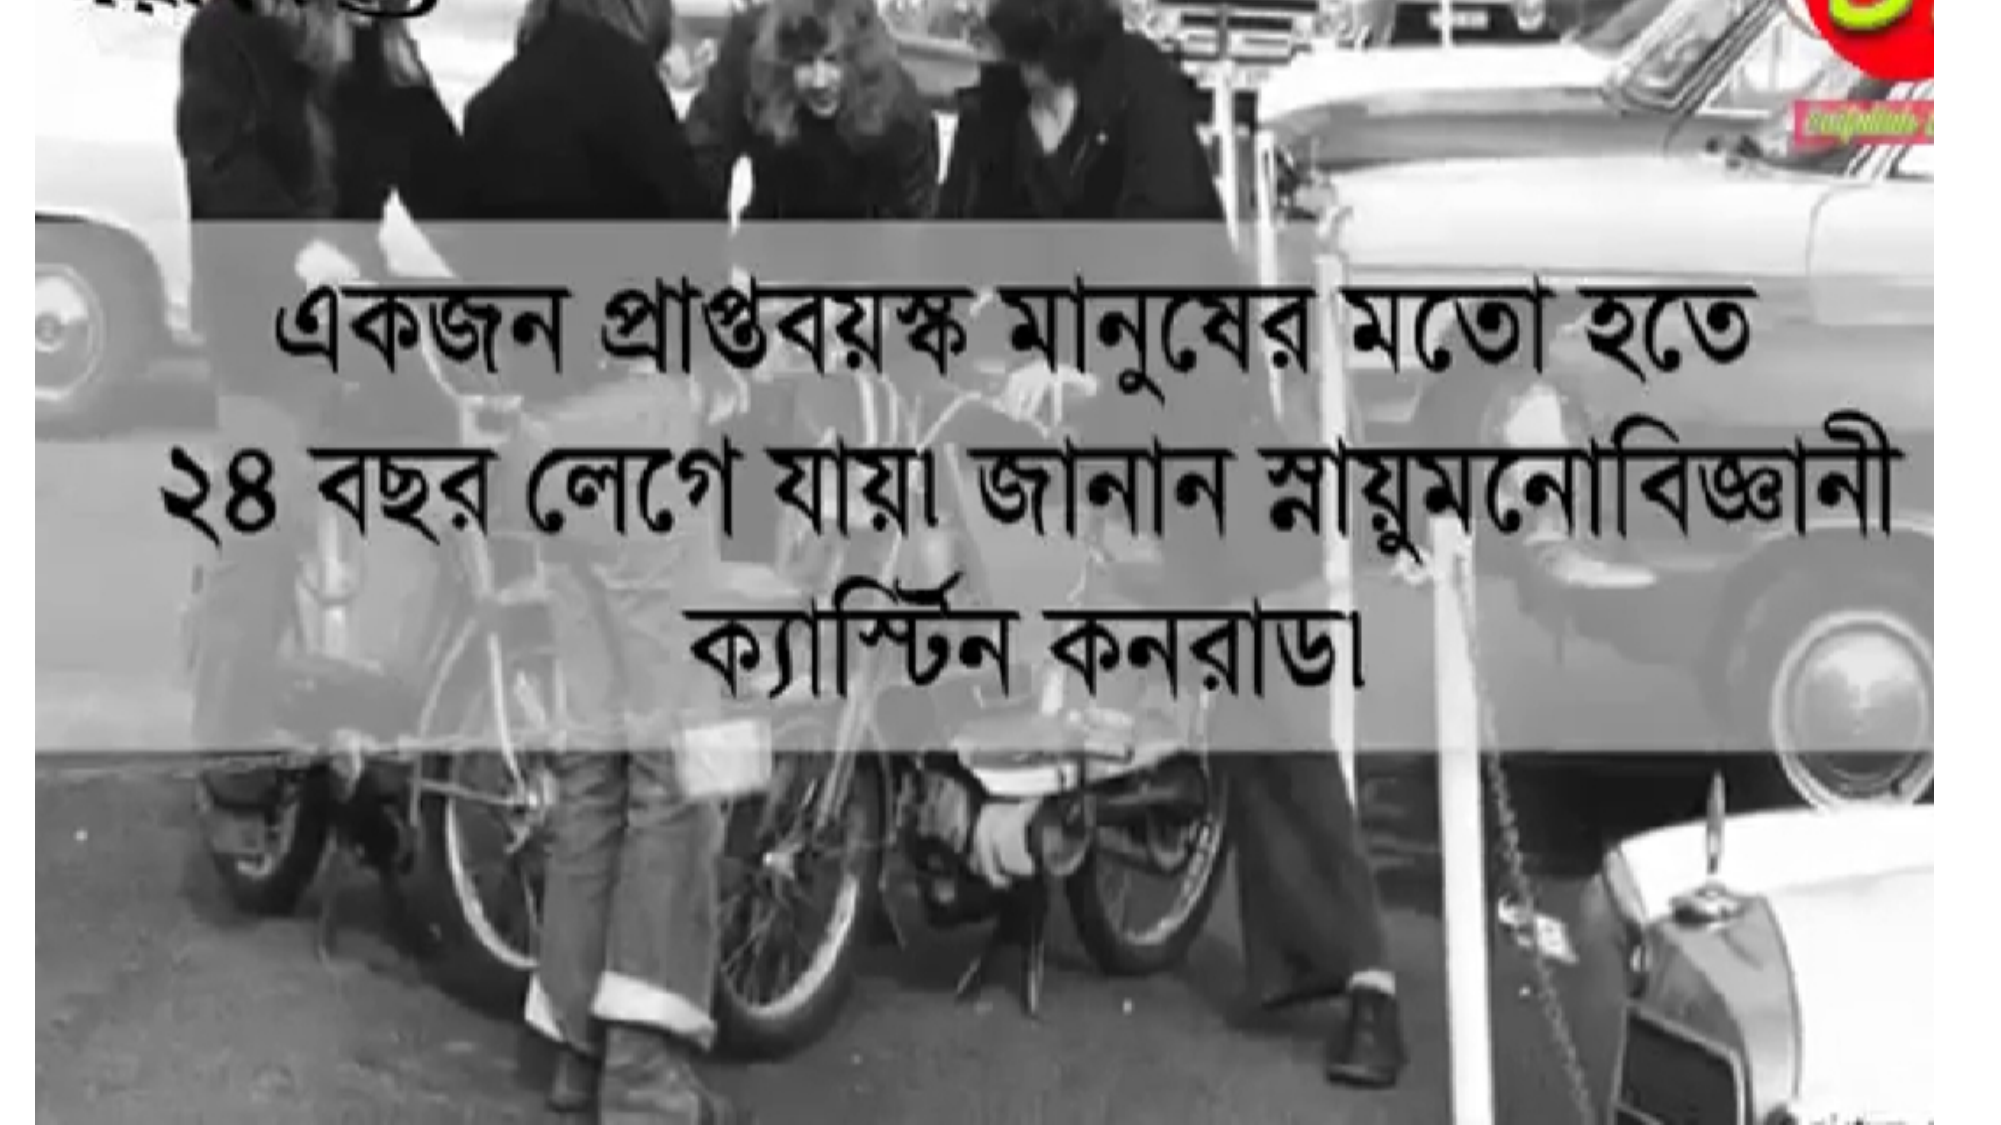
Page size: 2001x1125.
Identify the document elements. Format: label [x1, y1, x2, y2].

list [35, 0, 1934, 1125]
